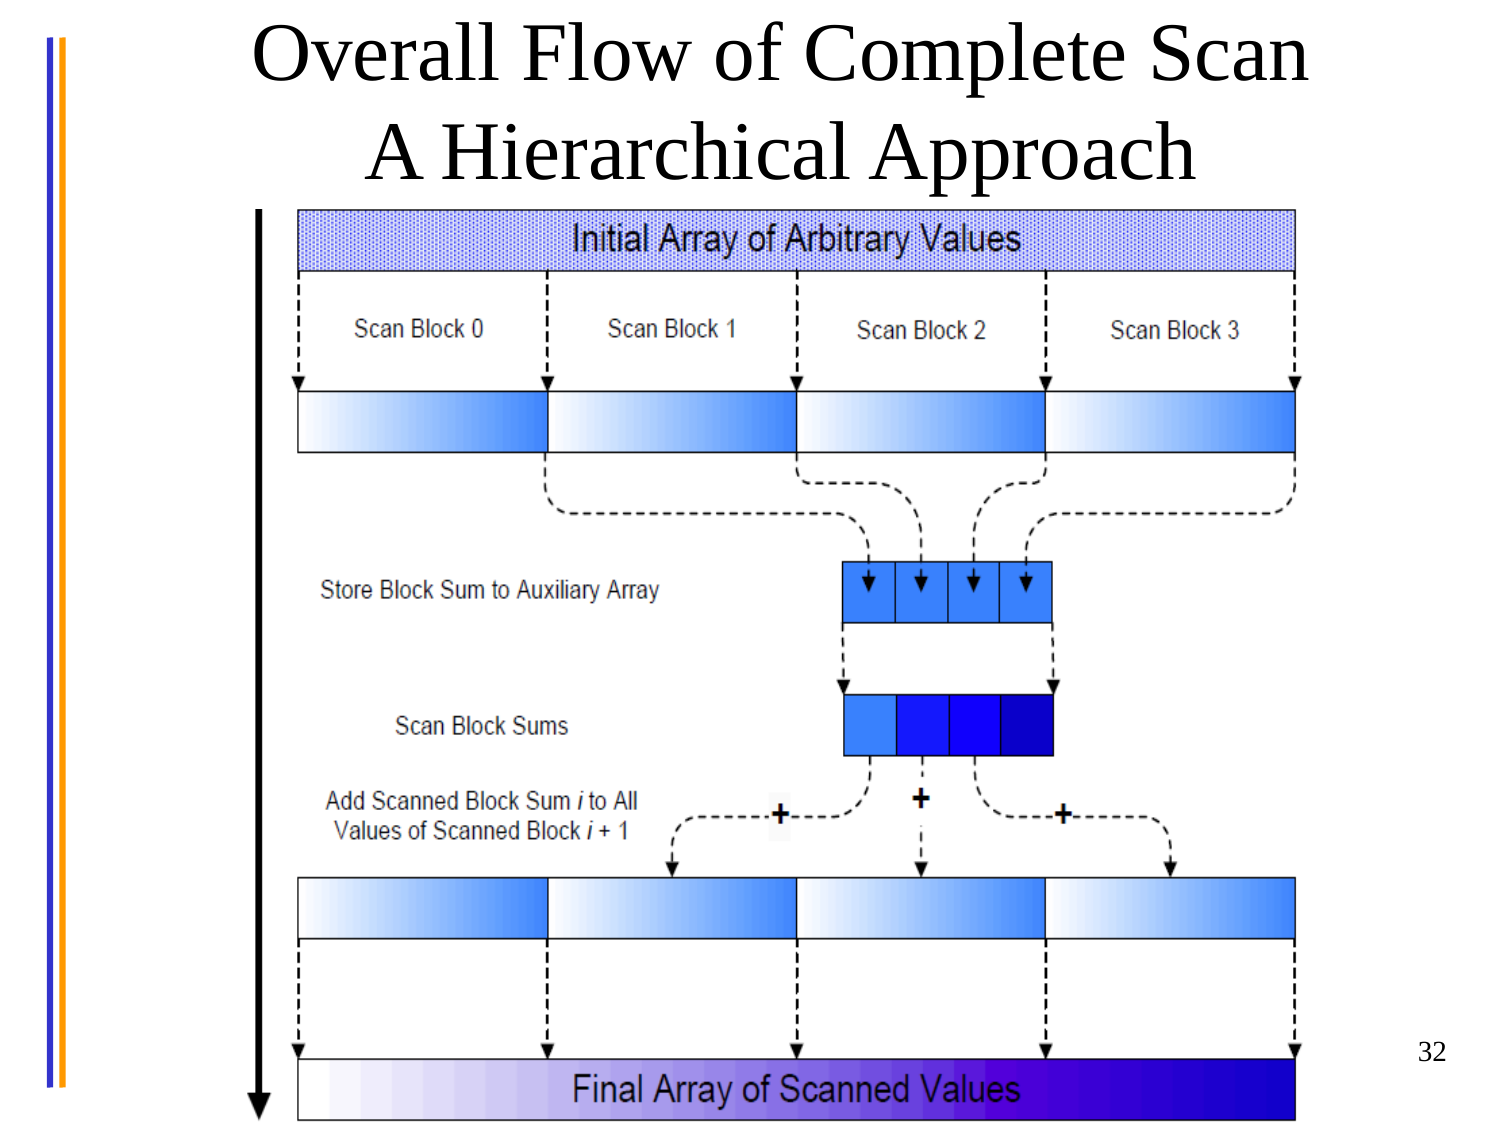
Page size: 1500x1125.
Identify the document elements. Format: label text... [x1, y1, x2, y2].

slide_number 32 [1382, 1024, 1463, 1101]
title Overall Flow of Complete Scan A Hierarchical Approach [99, 2, 1463, 191]
picture [237, 209, 1378, 1125]
